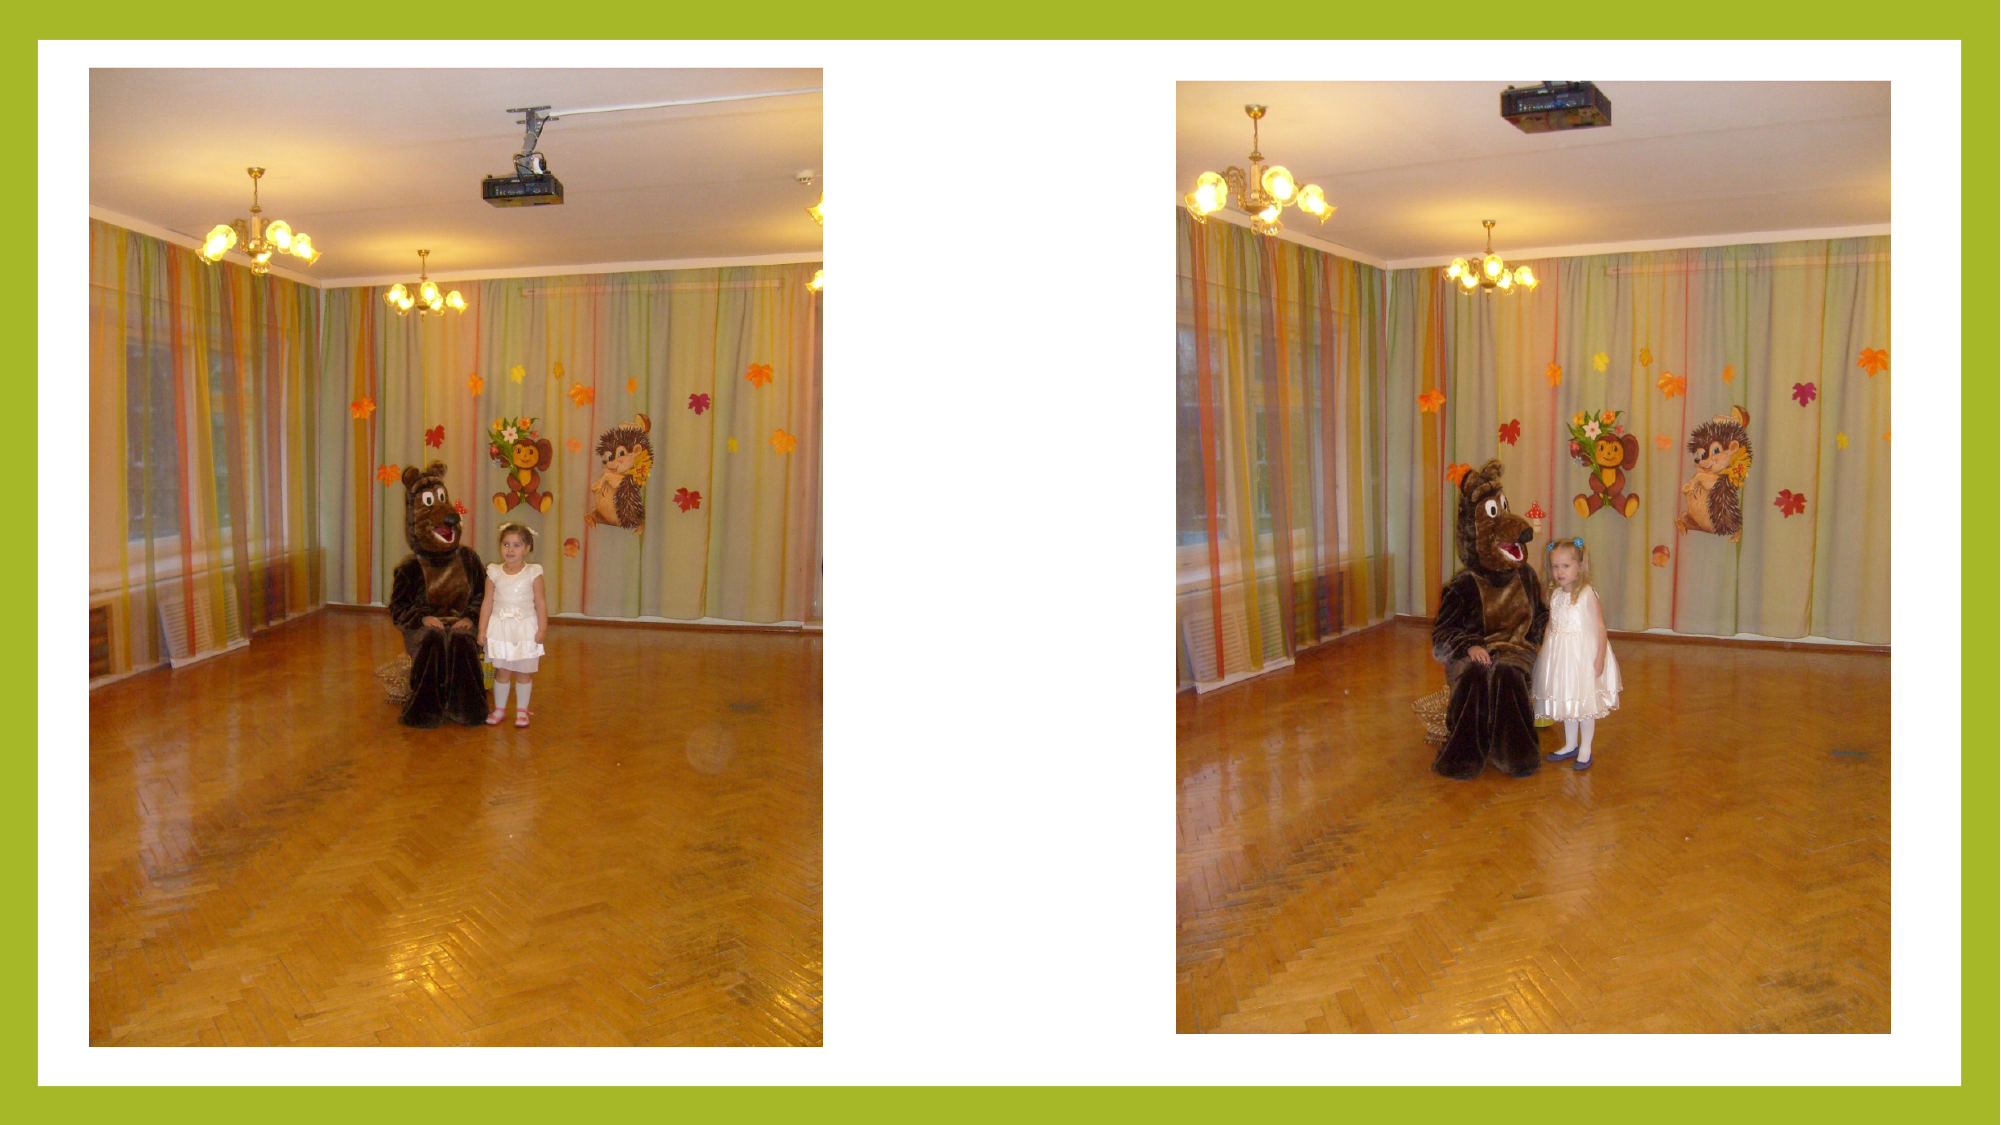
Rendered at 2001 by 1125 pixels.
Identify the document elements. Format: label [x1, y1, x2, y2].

picture [0, 69, 945, 1046]
picture [1056, 82, 2000, 1033]
